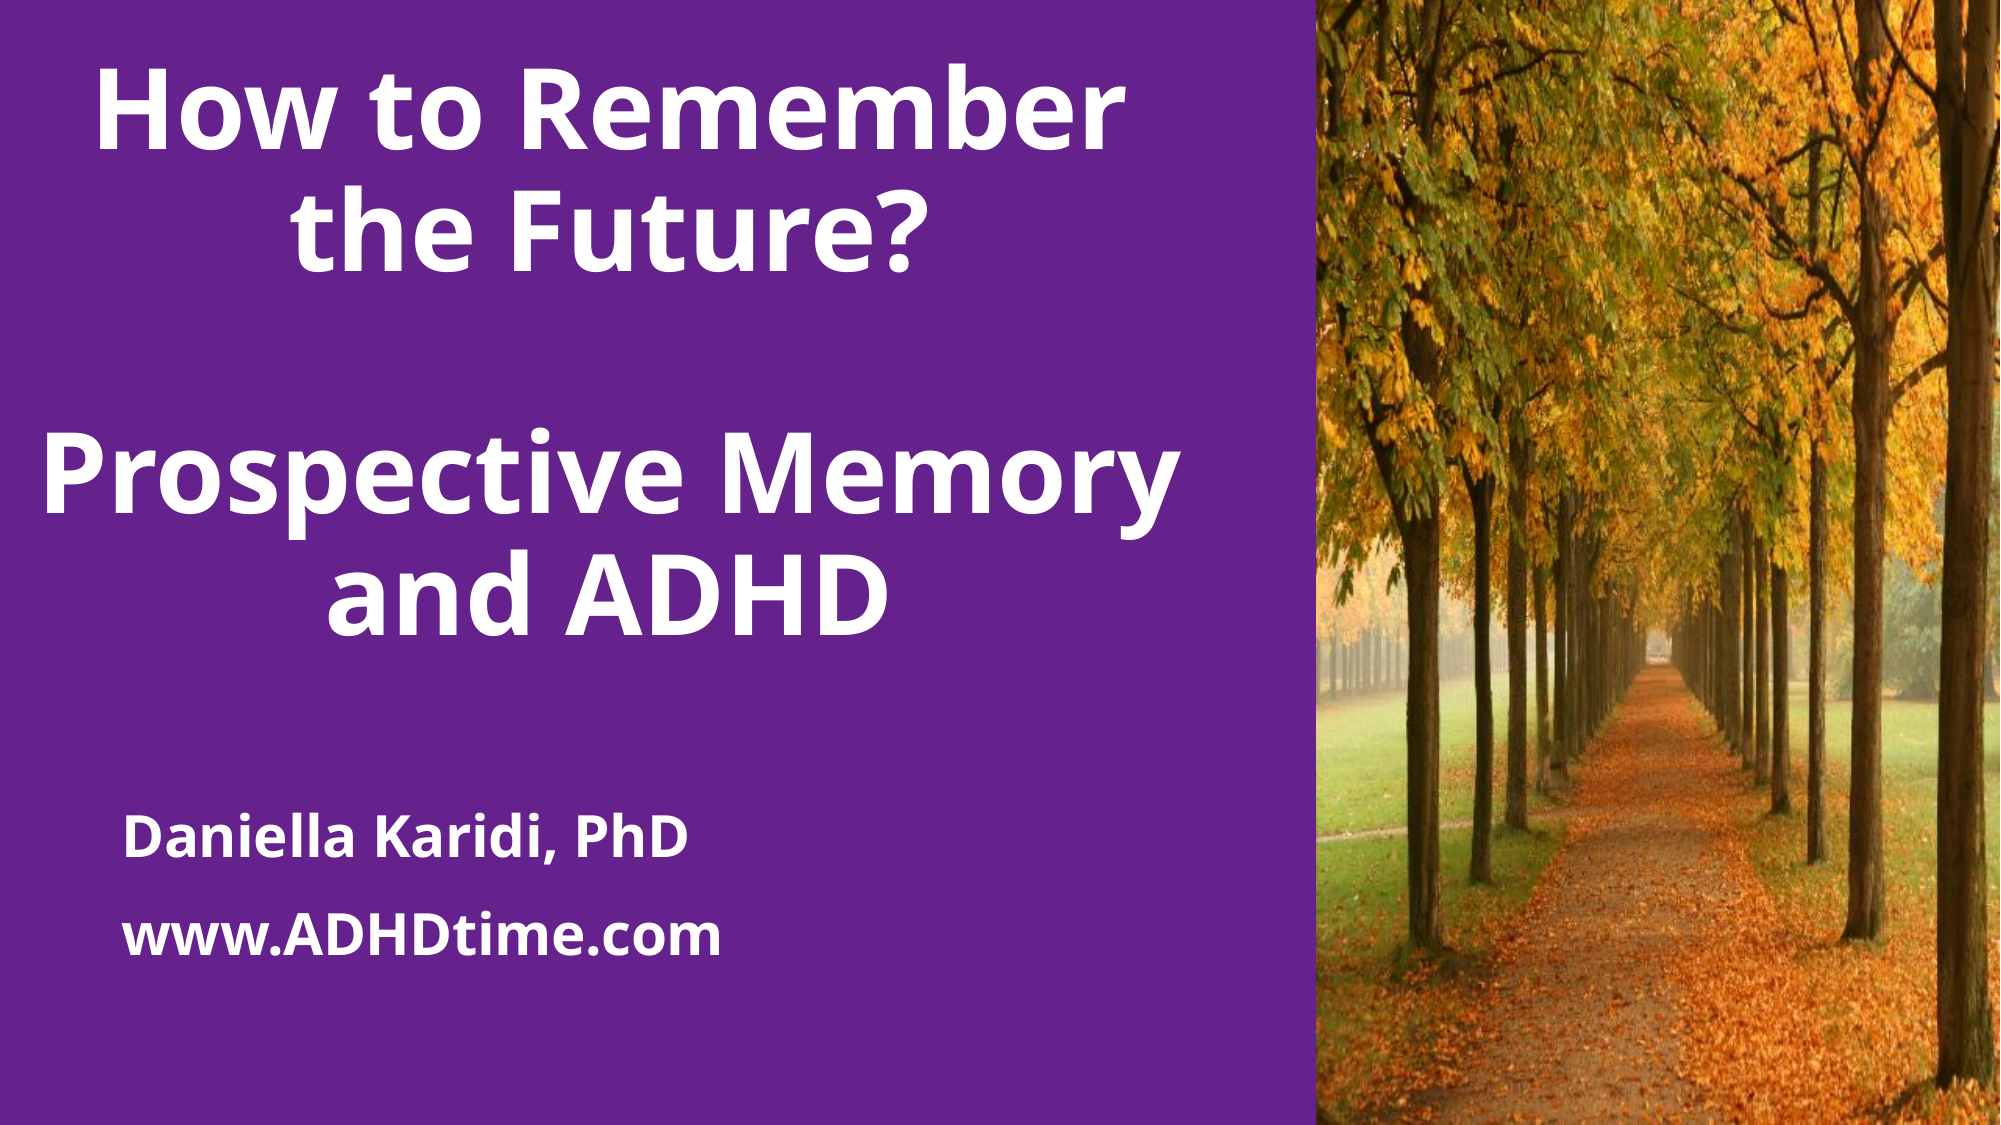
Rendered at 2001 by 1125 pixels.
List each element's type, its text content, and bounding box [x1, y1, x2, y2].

subtitle Daniella Karidi, PhD www.ADHDtime.com [106, 761, 1163, 975]
picture [1316, 0, 2000, 1125]
title How to Remember the Future? Prospective Memory and ADHD [0, 44, 1219, 683]
